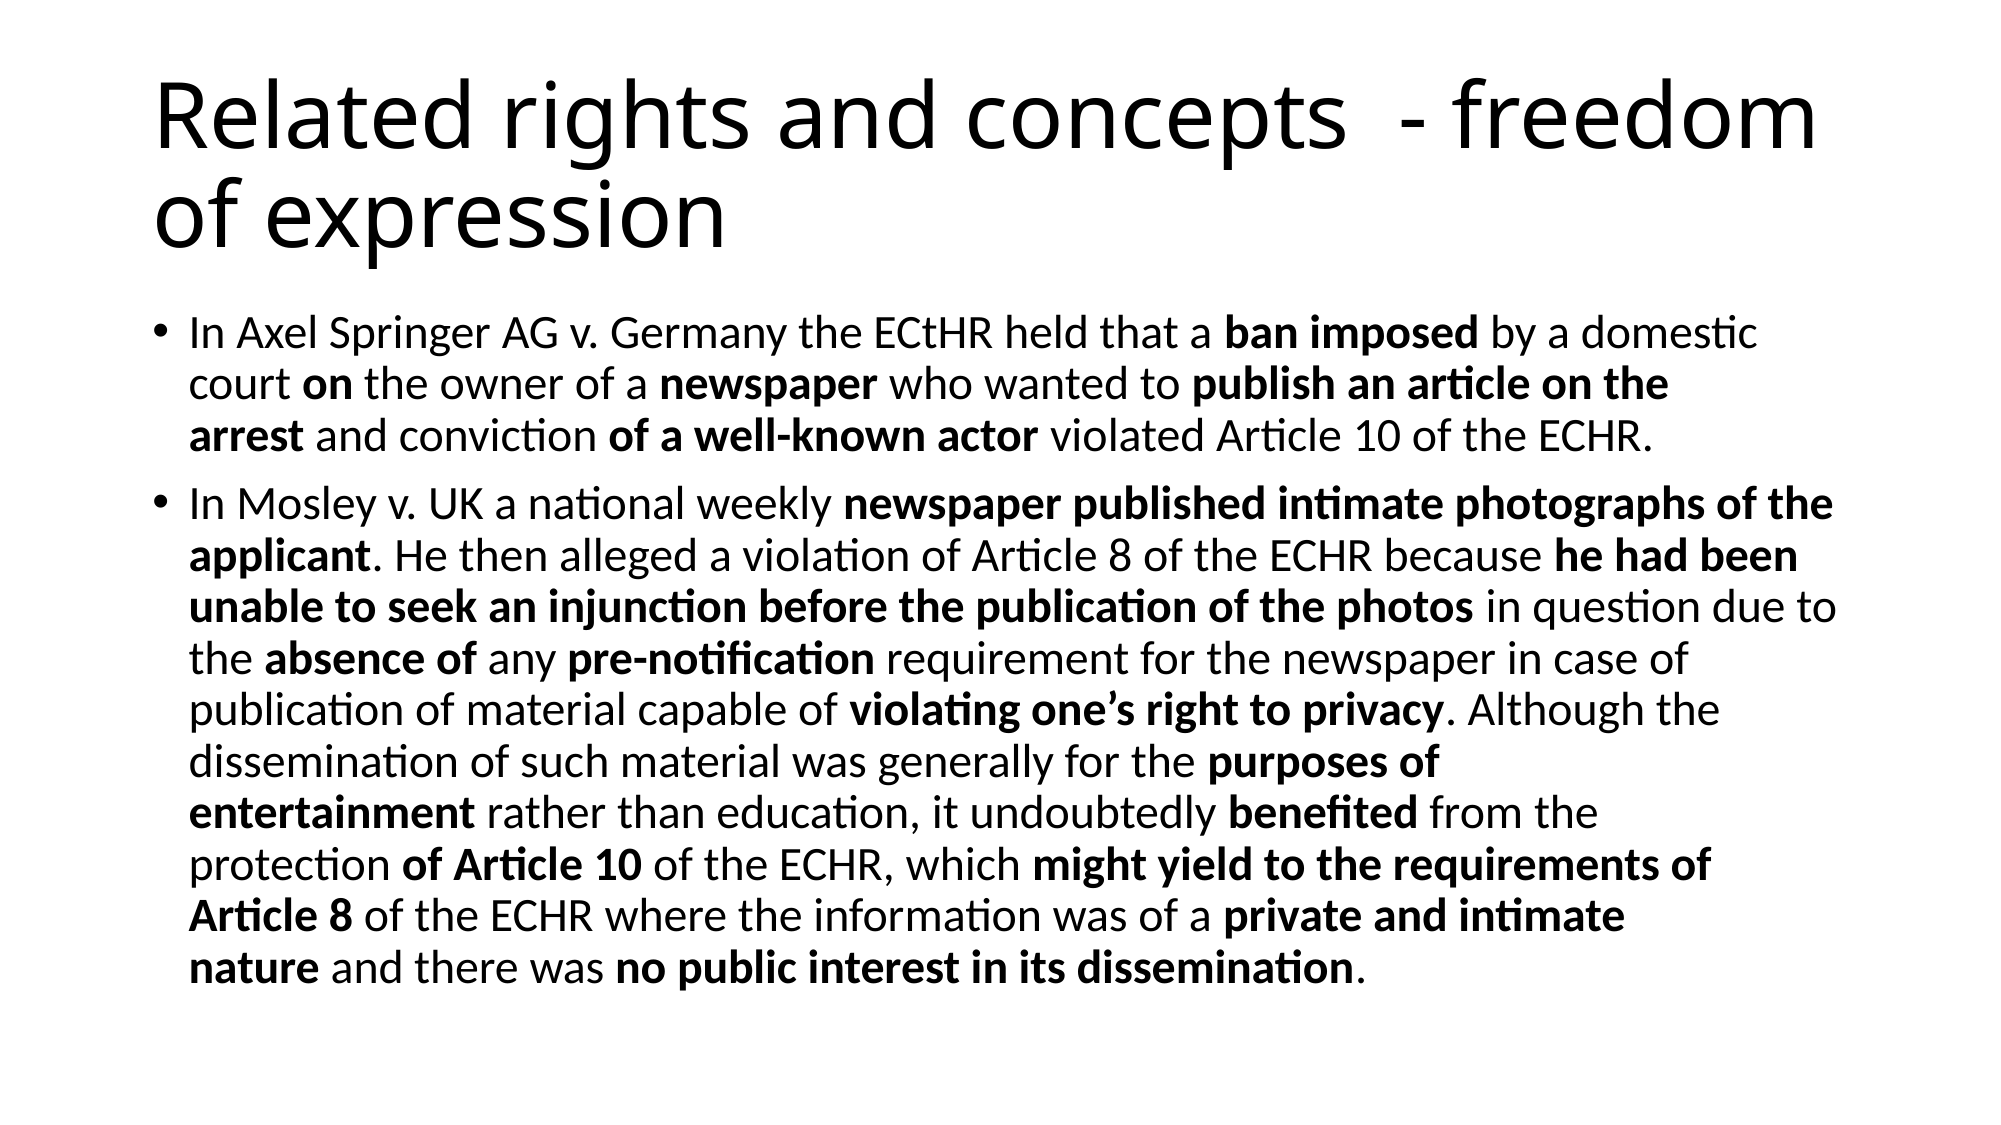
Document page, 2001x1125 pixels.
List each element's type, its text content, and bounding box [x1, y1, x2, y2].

list In Axel Springer AG v. Germany the ECtHR held that a ban imposed by a domestic court on the owner of a newspaper who wanted to publish an article on the arrest and conviction of a well-known actor violated Article 10 of the ECHR. In Mosley v. UK a national weekly newspaper published intimate photographs of the applicant. He then alleged a violation of Article 8 of the ECHR because he had been unable to seek an injunction before the publication of the photos in question due to the absence of any pre-notification requirement for the newspaper in case of publication of material capable of violating one’s right to privacy. Although the dissemination of such material was generally for the purposes of entertainment rather than education, it undoubtedly benefited from the protection of Article 10 of the ECHR, which might yield to the requirements of Article 8 of the ECHR where the information was of a private and intimate nature and there was no public interest in its dissemination. [137, 299, 1863, 1014]
title Related rights and concepts - freedom of expression [137, 59, 1863, 278]
